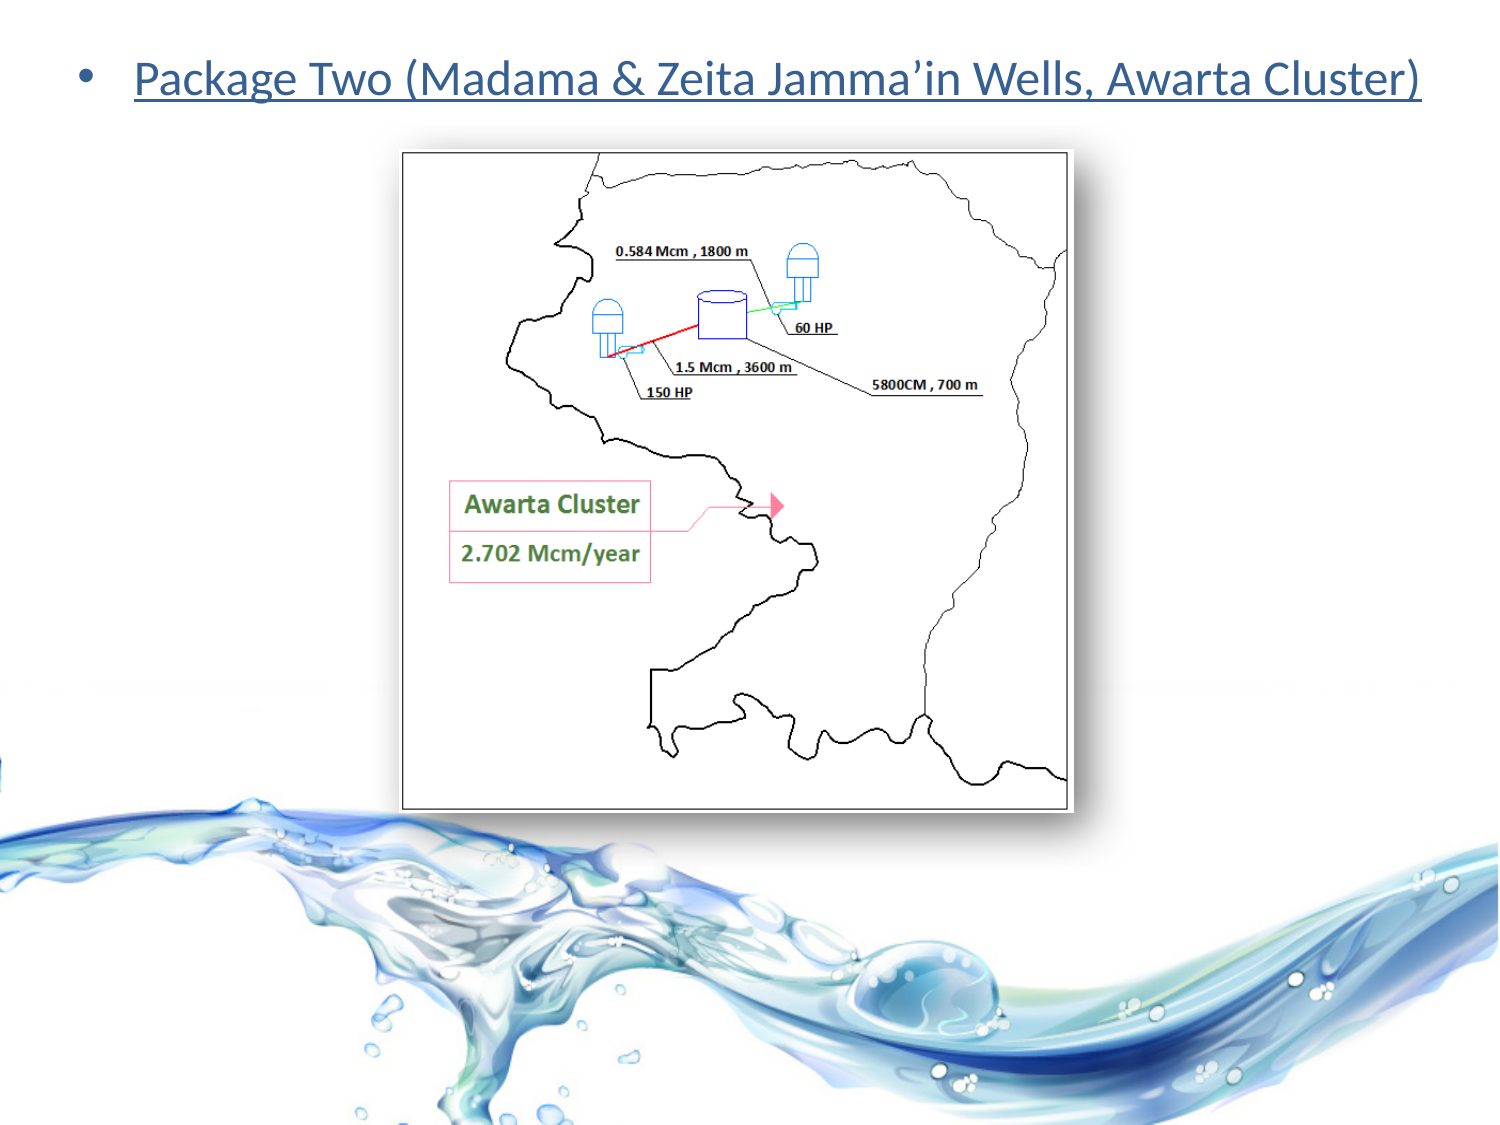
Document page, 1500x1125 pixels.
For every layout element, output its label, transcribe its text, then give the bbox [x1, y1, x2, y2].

picture [0, 0, 1500, 1125]
list Package Two (Madama & Zeita Jamma’in Wells, Awarta Cluster) [62, 50, 1463, 188]
